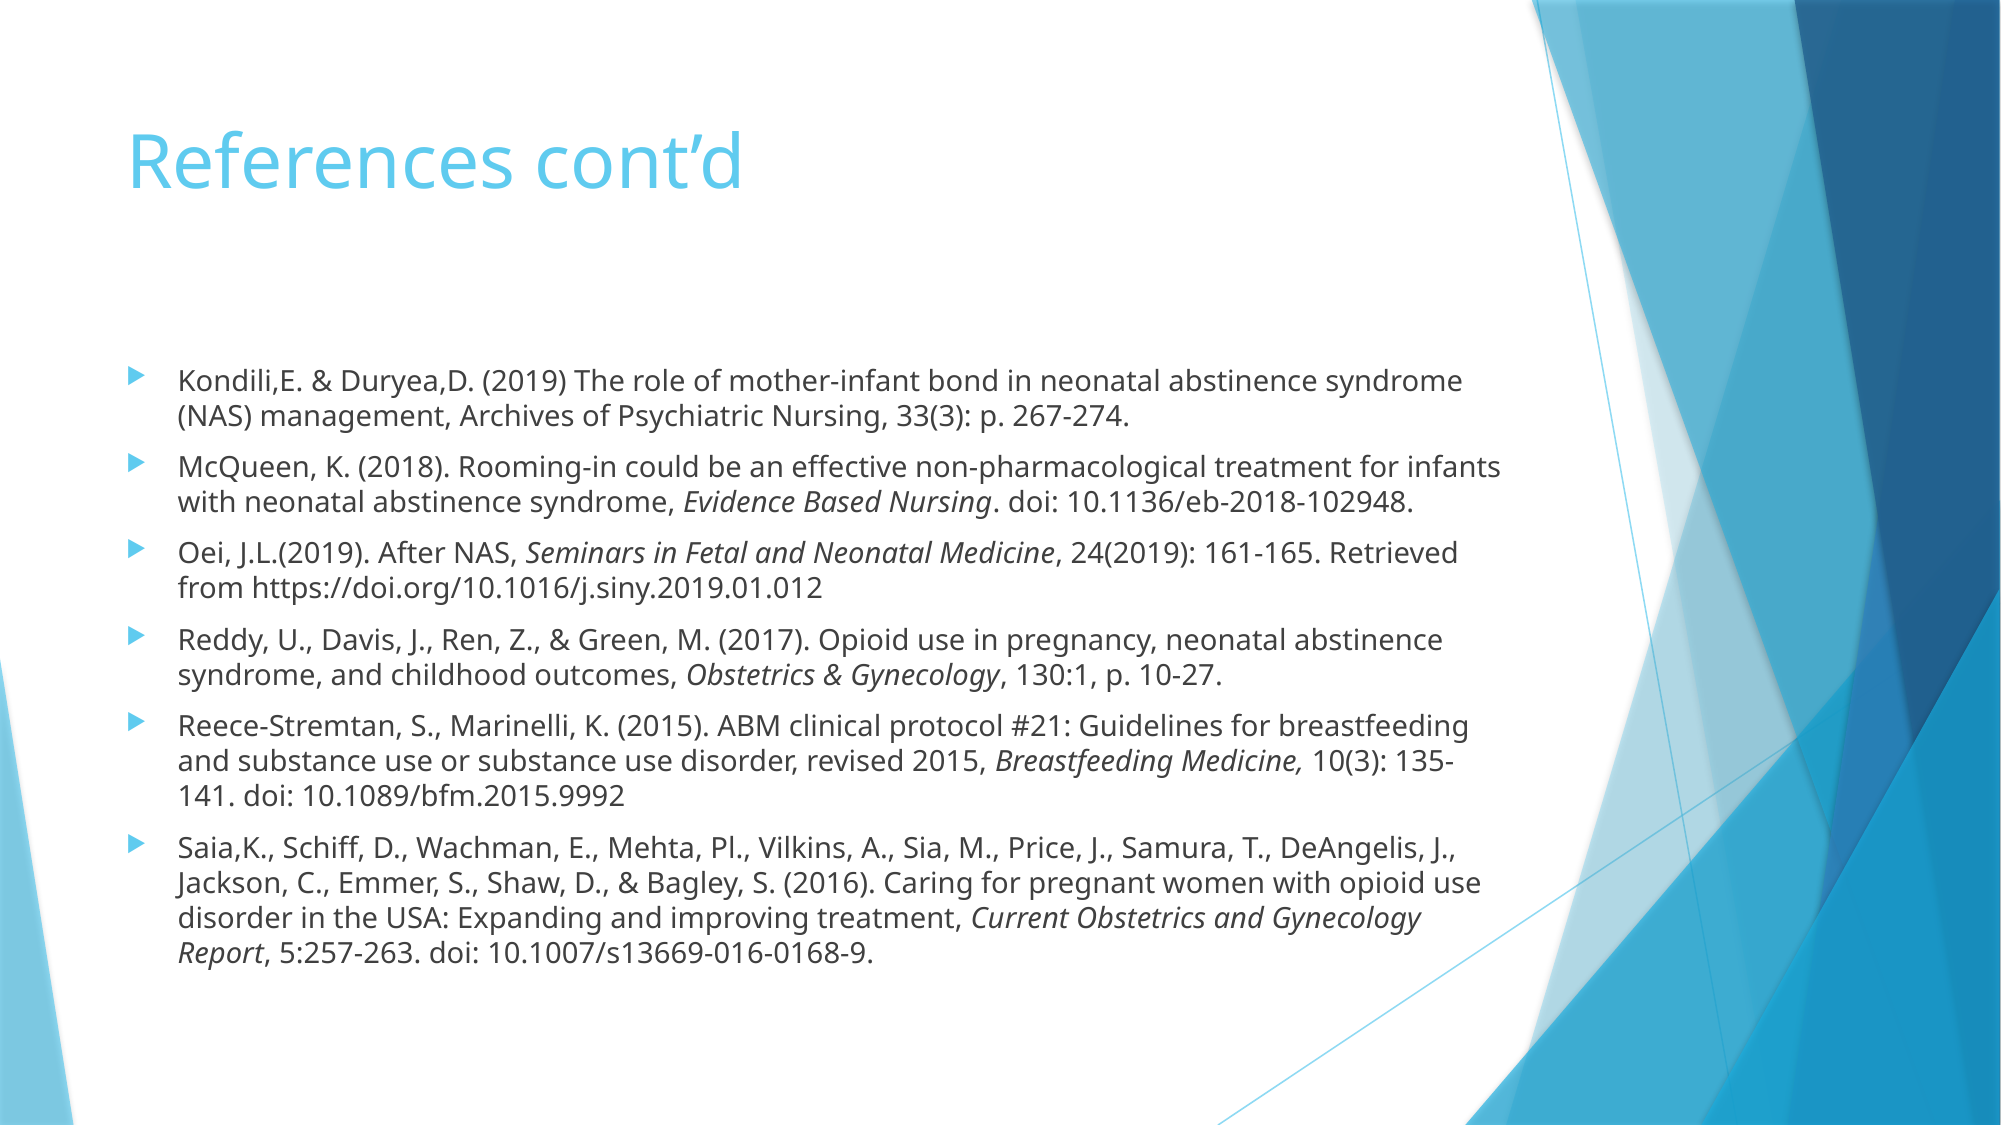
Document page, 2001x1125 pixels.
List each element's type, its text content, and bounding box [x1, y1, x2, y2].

title References cont’d [111, 105, 1522, 323]
list Kondili,E. & Duryea,D. (2019) The role of mother-infant bond in neonatal abstinence syndrome (NAS) management, Archives of Psychiatric Nursing, 33(3): p. 267-274. McQueen, K. (2018). Rooming-in could be an effective non-pharmacological treatment for infants with neonatal abstinence syndrome, Evidence Based Nursing. doi: 10.1136/eb-2018-102948. Oei, J.L.(2019). After NAS, Seminars in Fetal and Neonatal Medicine, 24(2019): 161-165. Retrieved from https://doi.org/10.1016/j.siny.2019.01.012 Reddy, U., Davis, J., Ren, Z., & Green, M. (2017). Opioid use in pregnancy, neonatal abstinence syndrome, and childhood outcomes, Obstetrics & Gynecology, 130:1, p. 10-27. Reece-Stremtan, S., Marinelli, K. (2015). ABM clinical protocol #21: Guidelines for breastfeeding and substance use or substance use disorder, revised 2015, Breastfeeding Medicine, 10(3): 135-141. doi: 10.1089/bfm.2015.9992 Saia,K., Schiff, D., Wachman, E., Mehta, Pl., Vilkins, A., Sia, M., Price, J., Samura, T., DeAngelis, J., Jackson, C., Emmer, S., Shaw, D., & Bagley, S. (2016). Caring for pregnant women with opioid use disorder in the USA: Expanding and improving treatment, Current Obstetrics and Gynecology Report, 5:257-263. doi: 10.1007/s13669-016-0168-9. [111, 354, 1522, 992]
